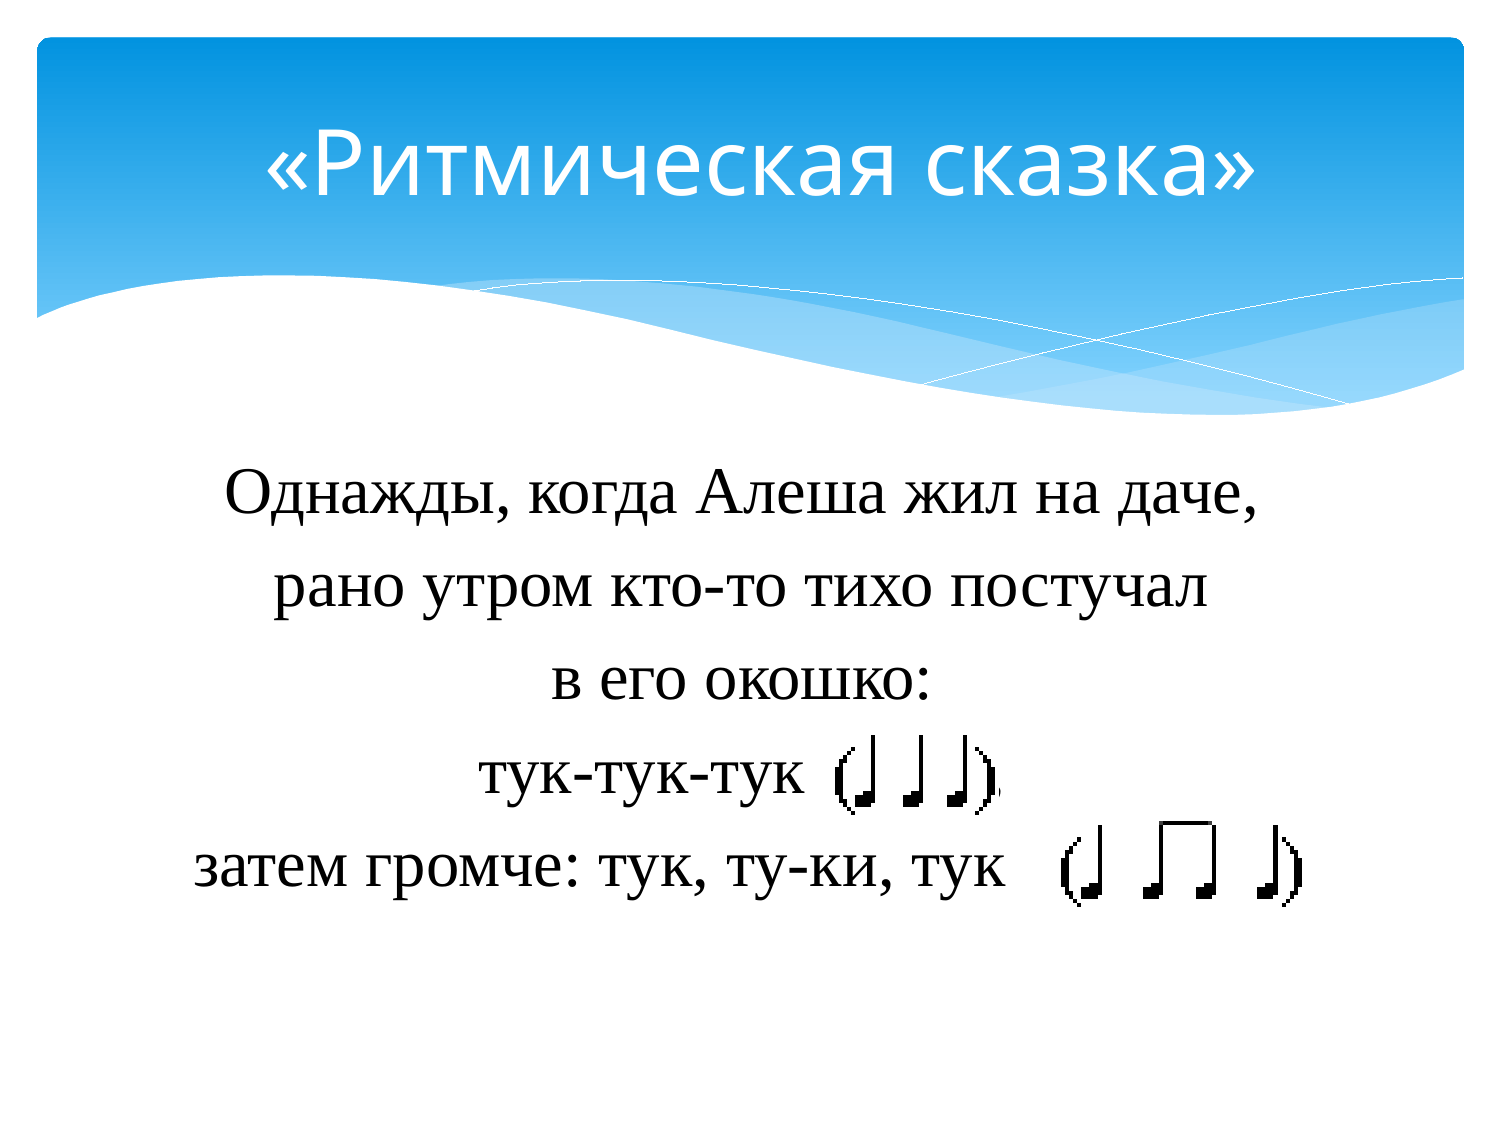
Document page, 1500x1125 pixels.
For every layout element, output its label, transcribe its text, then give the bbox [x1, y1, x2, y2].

list Однажды, когда Алеша жил на даче, рано утром кто-то тихо постучал в его окошко: тук-тук-тук , затем громче: тук, ту-ки, тук . [143, 438, 1359, 1005]
title «Ритмическая сказка» [75, 55, 1425, 261]
picture [1045, 801, 1323, 920]
picture [824, 727, 999, 835]
